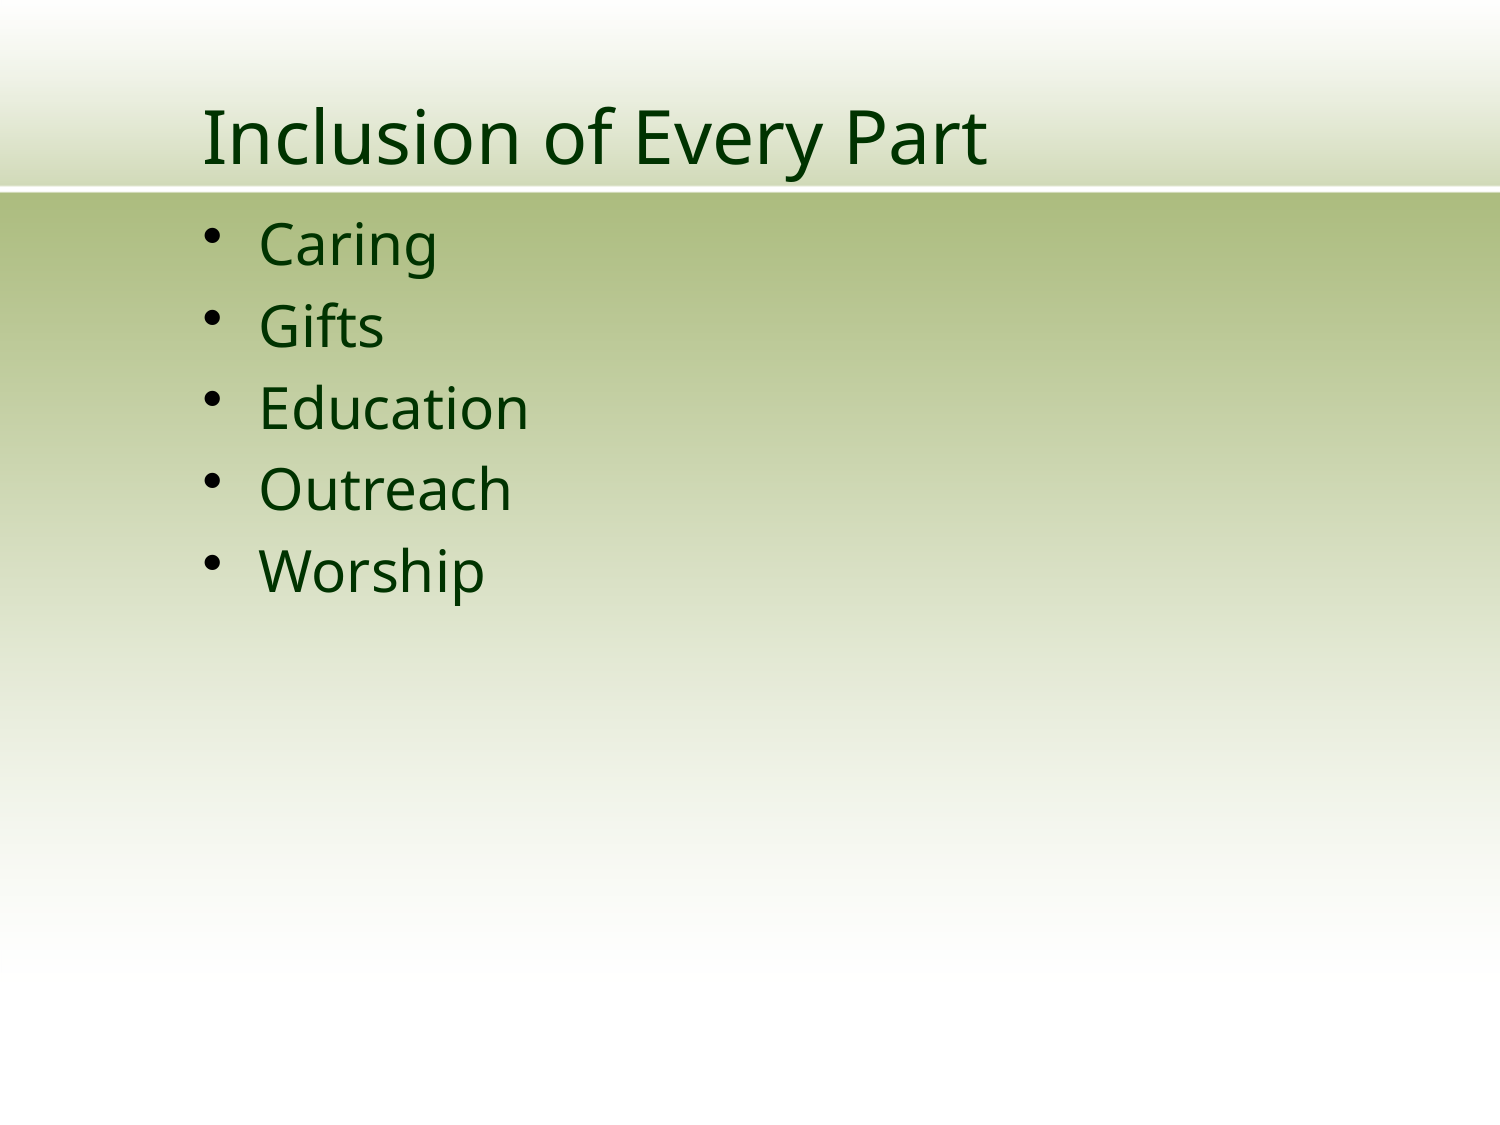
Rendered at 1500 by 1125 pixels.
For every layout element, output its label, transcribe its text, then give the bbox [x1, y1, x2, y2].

title Inclusion of Every Part [187, 12, 1300, 188]
list Caring Gifts Education Outreach Worship [187, 200, 1300, 975]
picture [0, 0, 1500, 1125]
